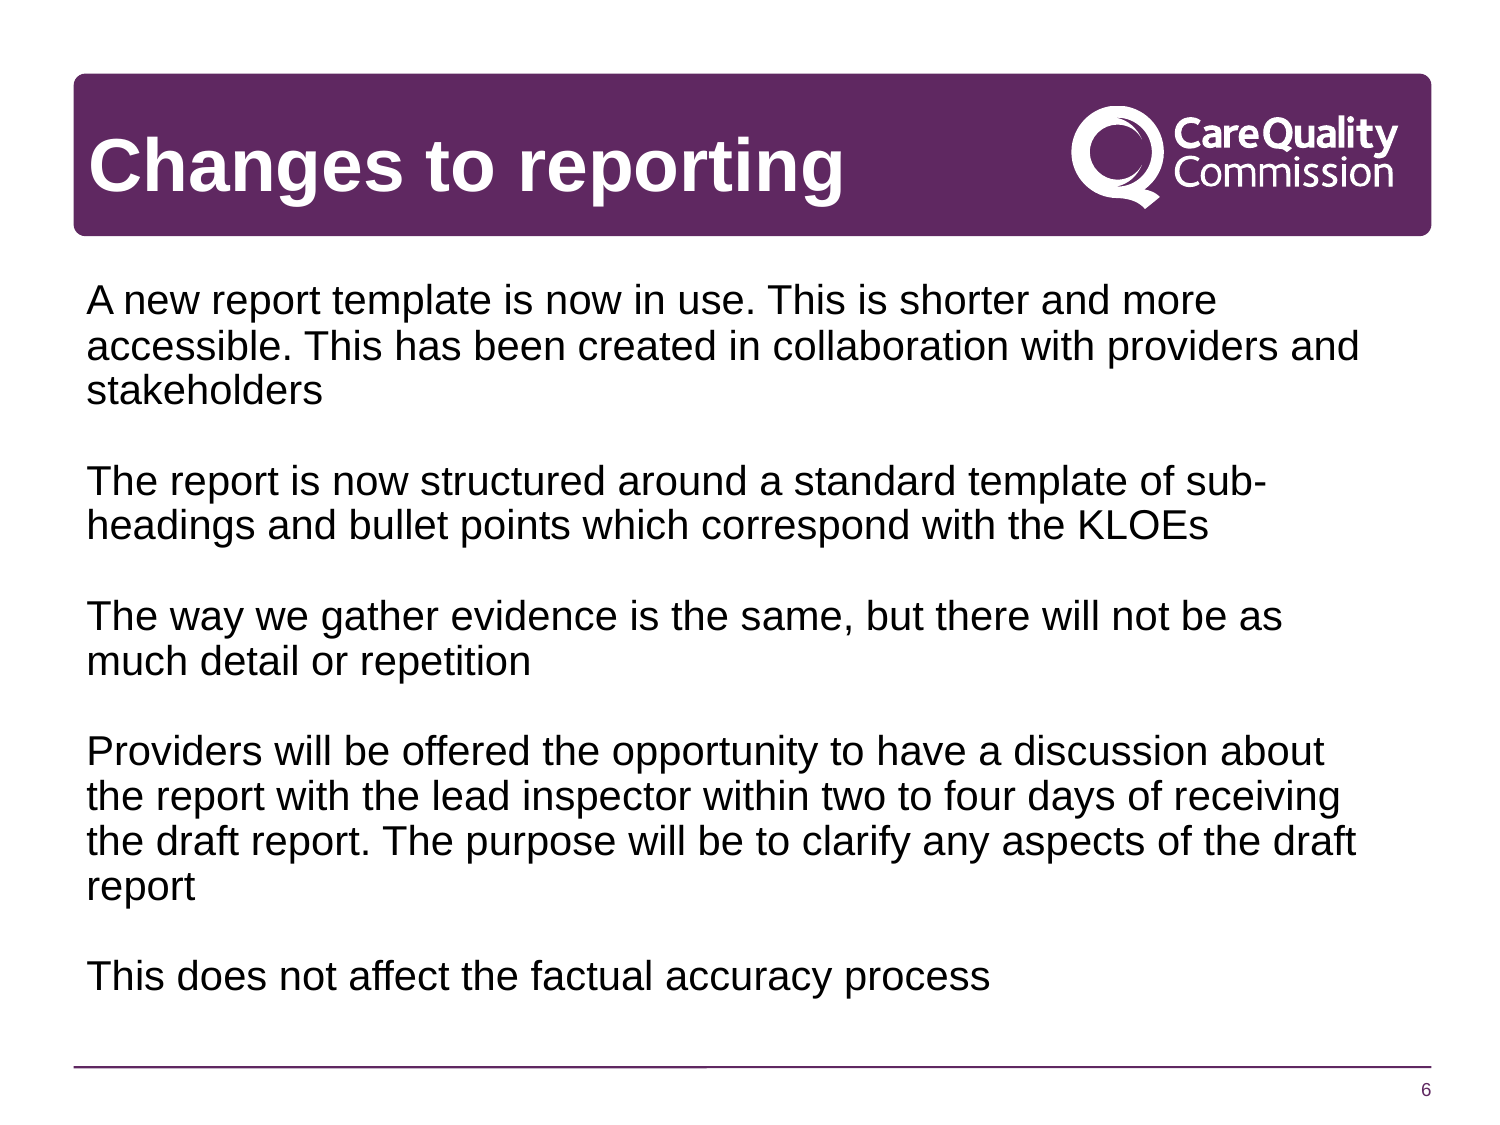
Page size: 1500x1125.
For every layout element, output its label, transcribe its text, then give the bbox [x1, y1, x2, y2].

list Changes to reporting [88, 101, 987, 209]
title A new report template is now in use. This is shorter and more accessible. This has been created in collaboration with providers and stakeholders The report is now structured around a standard template of sub-headings and bullet points which correspond with the KLOEs The way we gather evidence is the same, but there will not be as much detail or repetition Providers will be offered the opportunity to have a discussion about the report with the lead inspector within two to four days of receiving the draft report. The purpose will be to clarify any aspects of the draft report This does not affect the factual accuracy process [86, 278, 1362, 1000]
slide_number 6 [1118, 1024, 1432, 1101]
